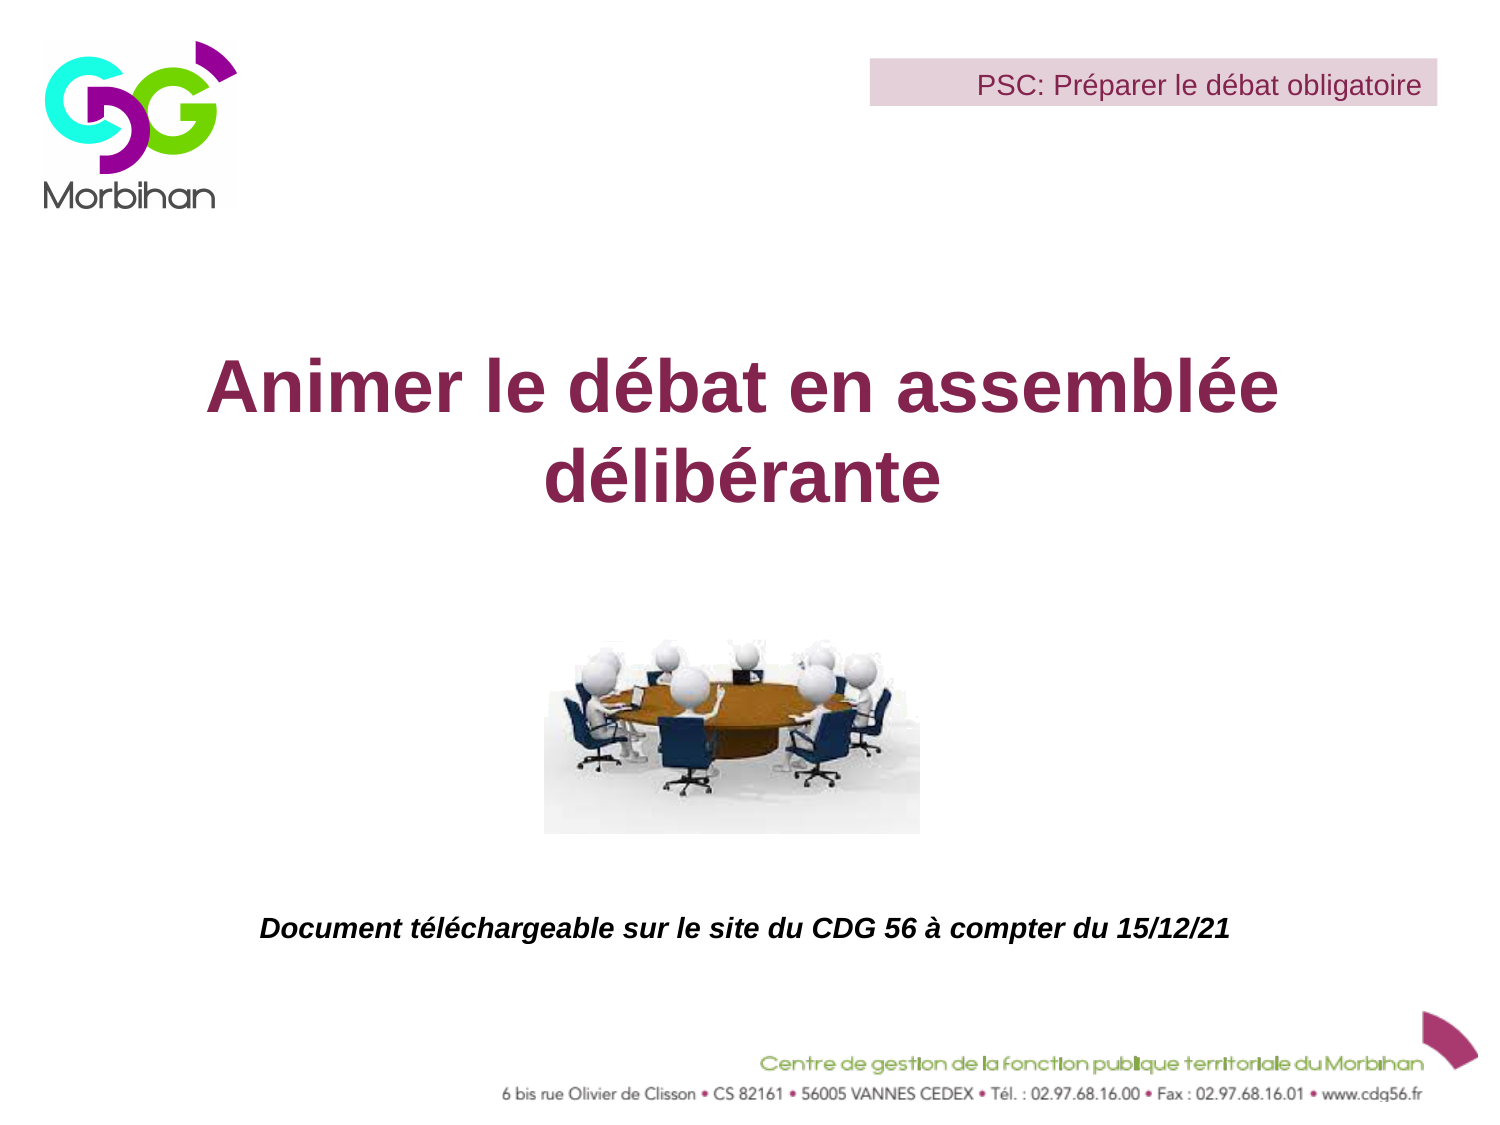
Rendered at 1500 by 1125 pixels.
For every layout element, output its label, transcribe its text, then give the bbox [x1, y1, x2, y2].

picture [44, 41, 237, 209]
text_box Document téléchargeable sur le site du CDG 56 à compter du 15/12/21 [111, 902, 1381, 952]
title Animer le débat en assemblée délibérante [48, 330, 1438, 453]
list PSC: Préparer le débat obligatoire [869, 58, 1438, 106]
picture [544, 592, 923, 834]
